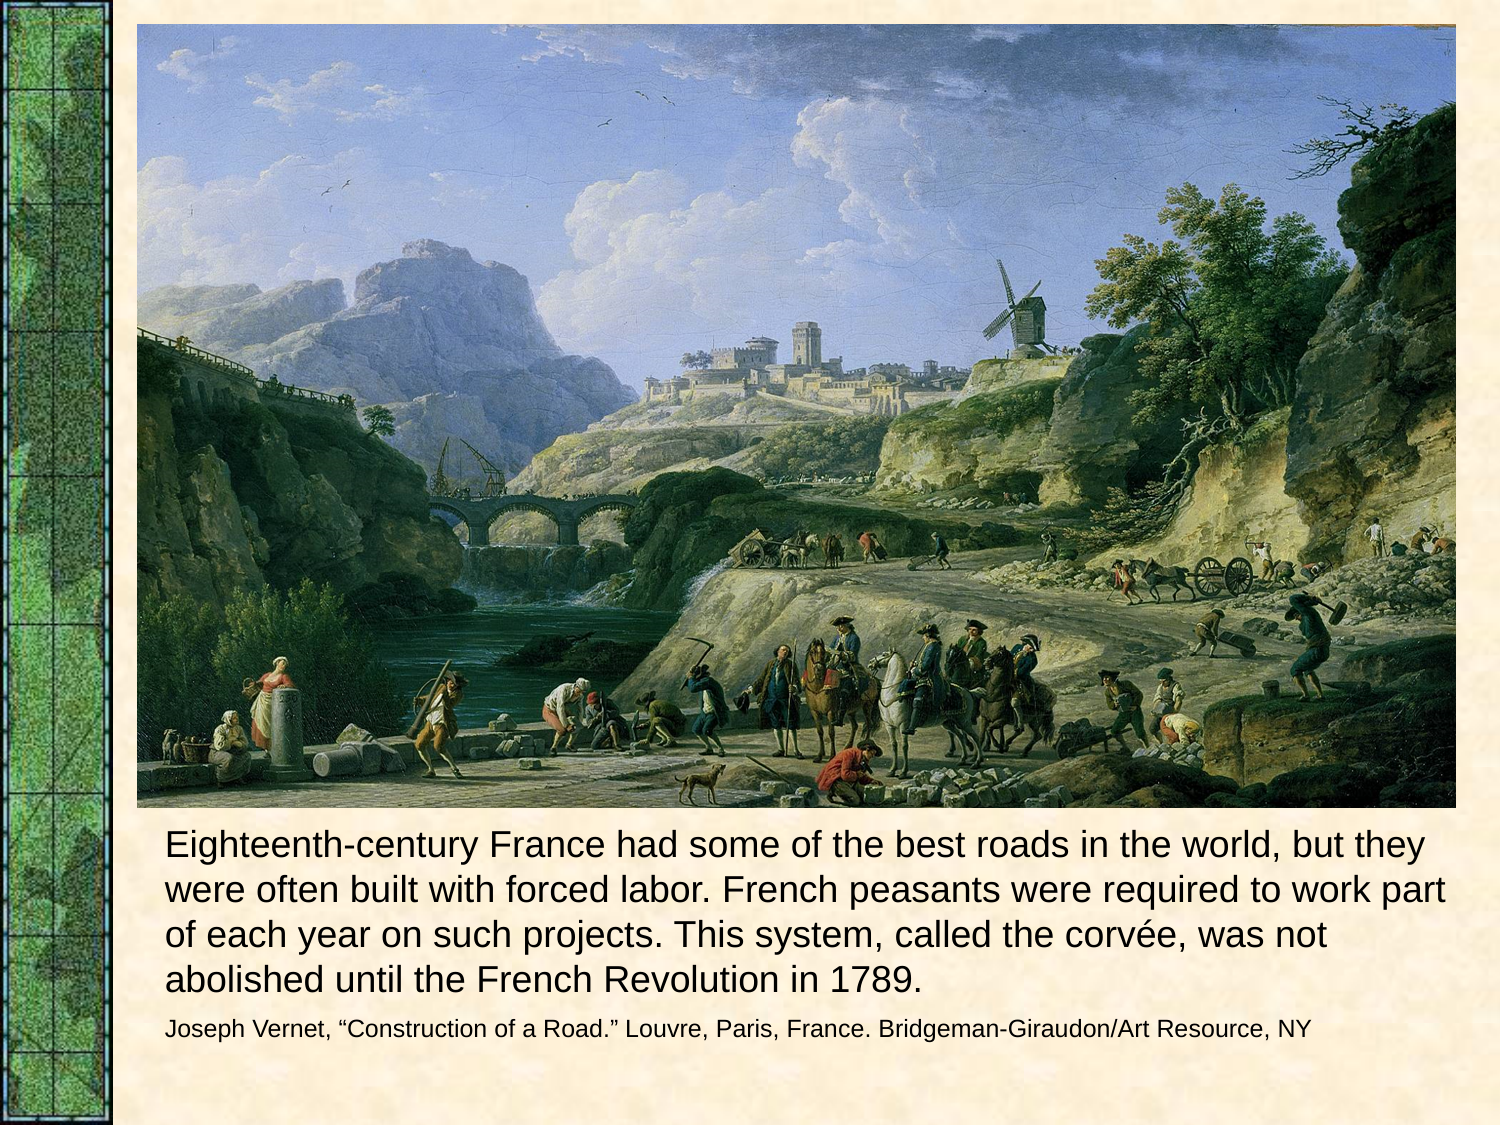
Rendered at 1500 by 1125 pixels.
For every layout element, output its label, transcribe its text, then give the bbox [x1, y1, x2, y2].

picture [0, 0, 1500, 1125]
text_box Eighteenth-century France had some of the best roads in the world, but they were often built with forced labor. French peasants were required to work part of each year on such projects. This system, called the corvée, was not abolished until the French Revolution in 1789. Joseph Vernet, “Construction of a Road.” Louvre, Paris, France. Bridgeman-Giraudon/Art Resource, NY [150, 812, 1463, 1050]
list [137, 24, 1456, 808]
